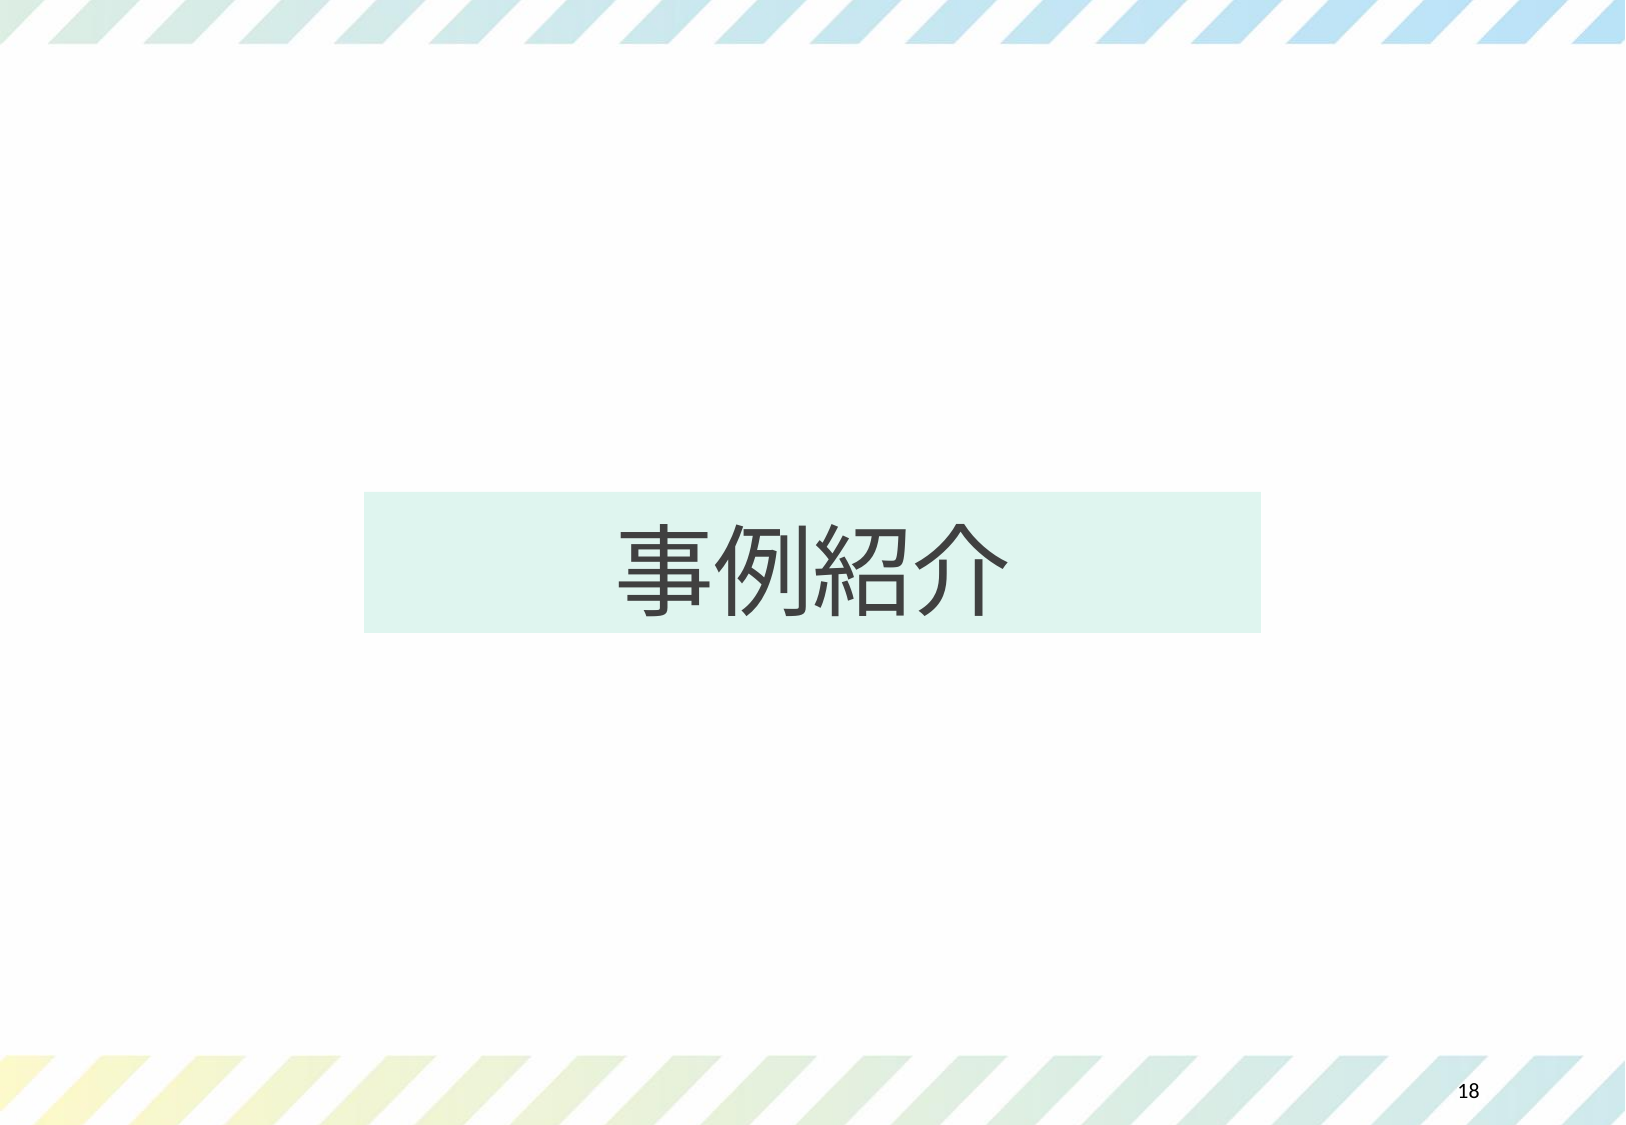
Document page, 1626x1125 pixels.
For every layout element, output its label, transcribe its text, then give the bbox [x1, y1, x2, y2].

picture [0, 0, 1625, 1125]
slide_number 18 [1319, 1059, 1495, 1120]
title 事例紹介 [364, 491, 1261, 633]
